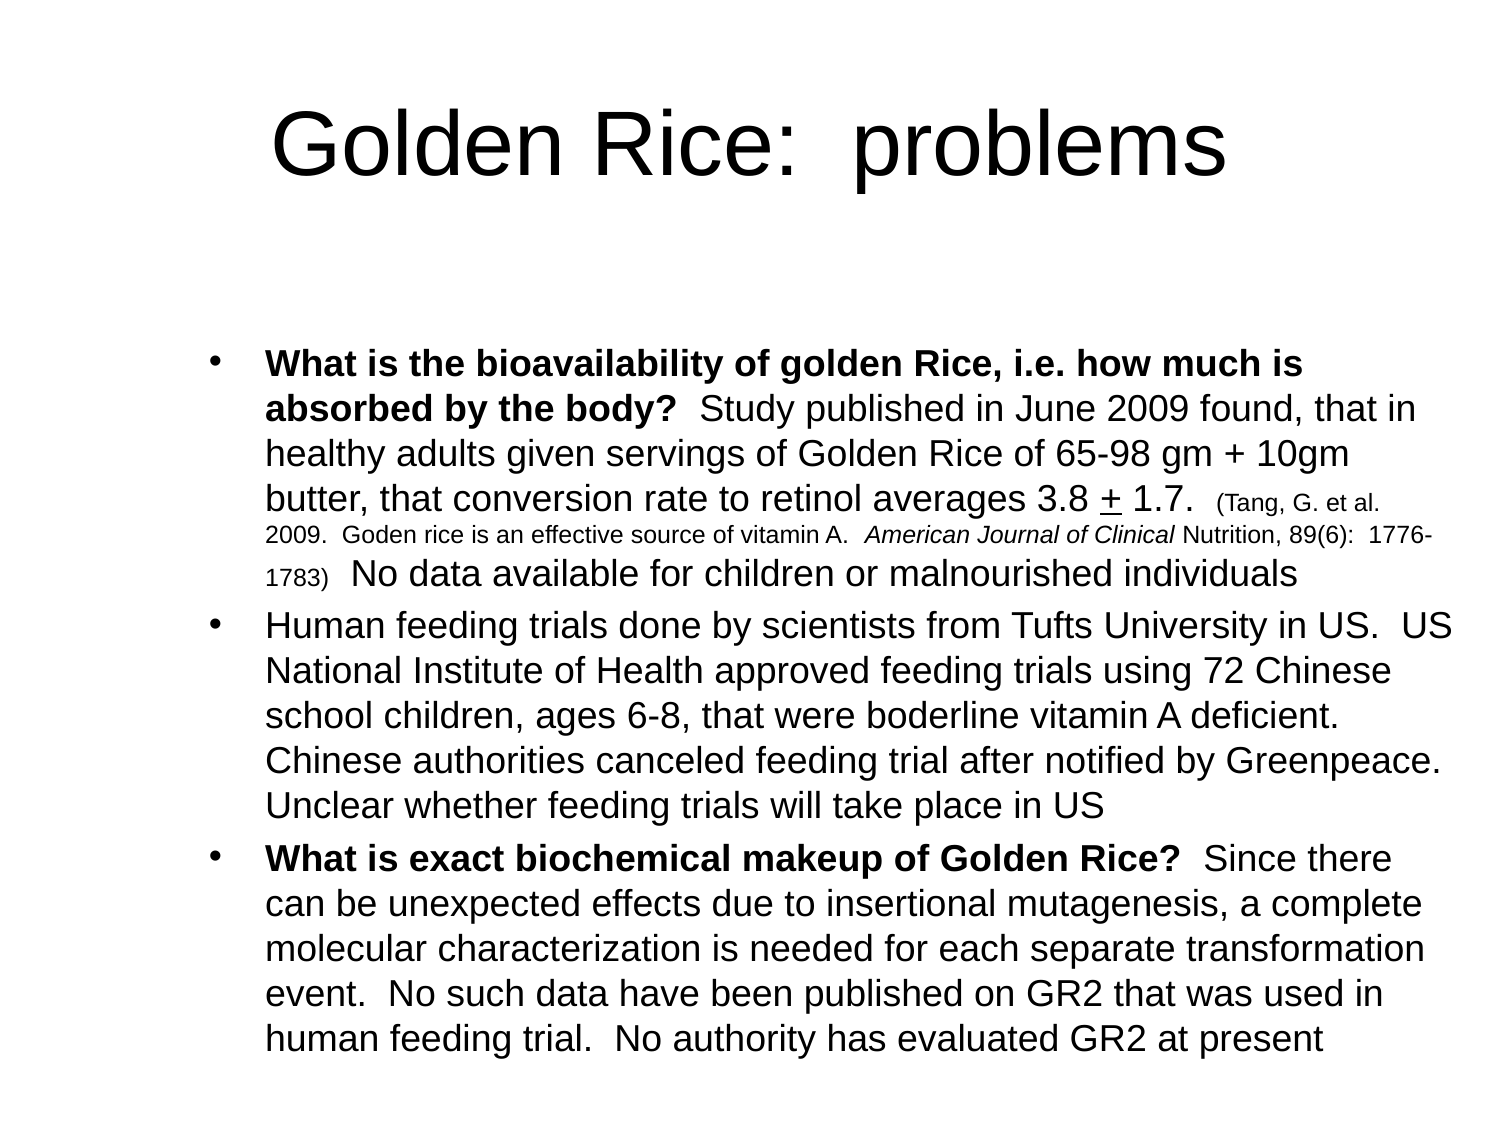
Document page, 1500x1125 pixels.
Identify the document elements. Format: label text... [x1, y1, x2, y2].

title Golden Rice: problems [75, 45, 1425, 233]
list What is the bioavailability of golden Rice, i.e. how much is absorbed by the body? Study published in June 2009 found, that in healthy adults given servings of Golden Rice of 65-98 gm + 10gm butter, that conversion rate to retinol averages 3.8 + 1.7. (Tang, G. et al. 2009. Goden rice is an effective source of vitamin A. American Journal of Clinical Nutrition, 89(6): 1776-1783) No data available for children or malnourished individuals Human feeding trials done by scientists from Tufts University in US. US National Institute of Health approved feeding trials using 72 Chinese school children, ages 6-8, that were boderline vitamin A deficient. Chinese authorities canceled feeding trial after notified by Greenpeace. Unclear whether feeding trials will take place in US What is exact biochemical makeup of Golden Rice? Since there can be unexpected effects due to insertional mutagenesis, a complete molecular characterization is needed for each separate transformation event. No such data have been published on GR2 that was used in human feeding trial. No authority has evaluated GR2 at present [193, 331, 1469, 1075]
